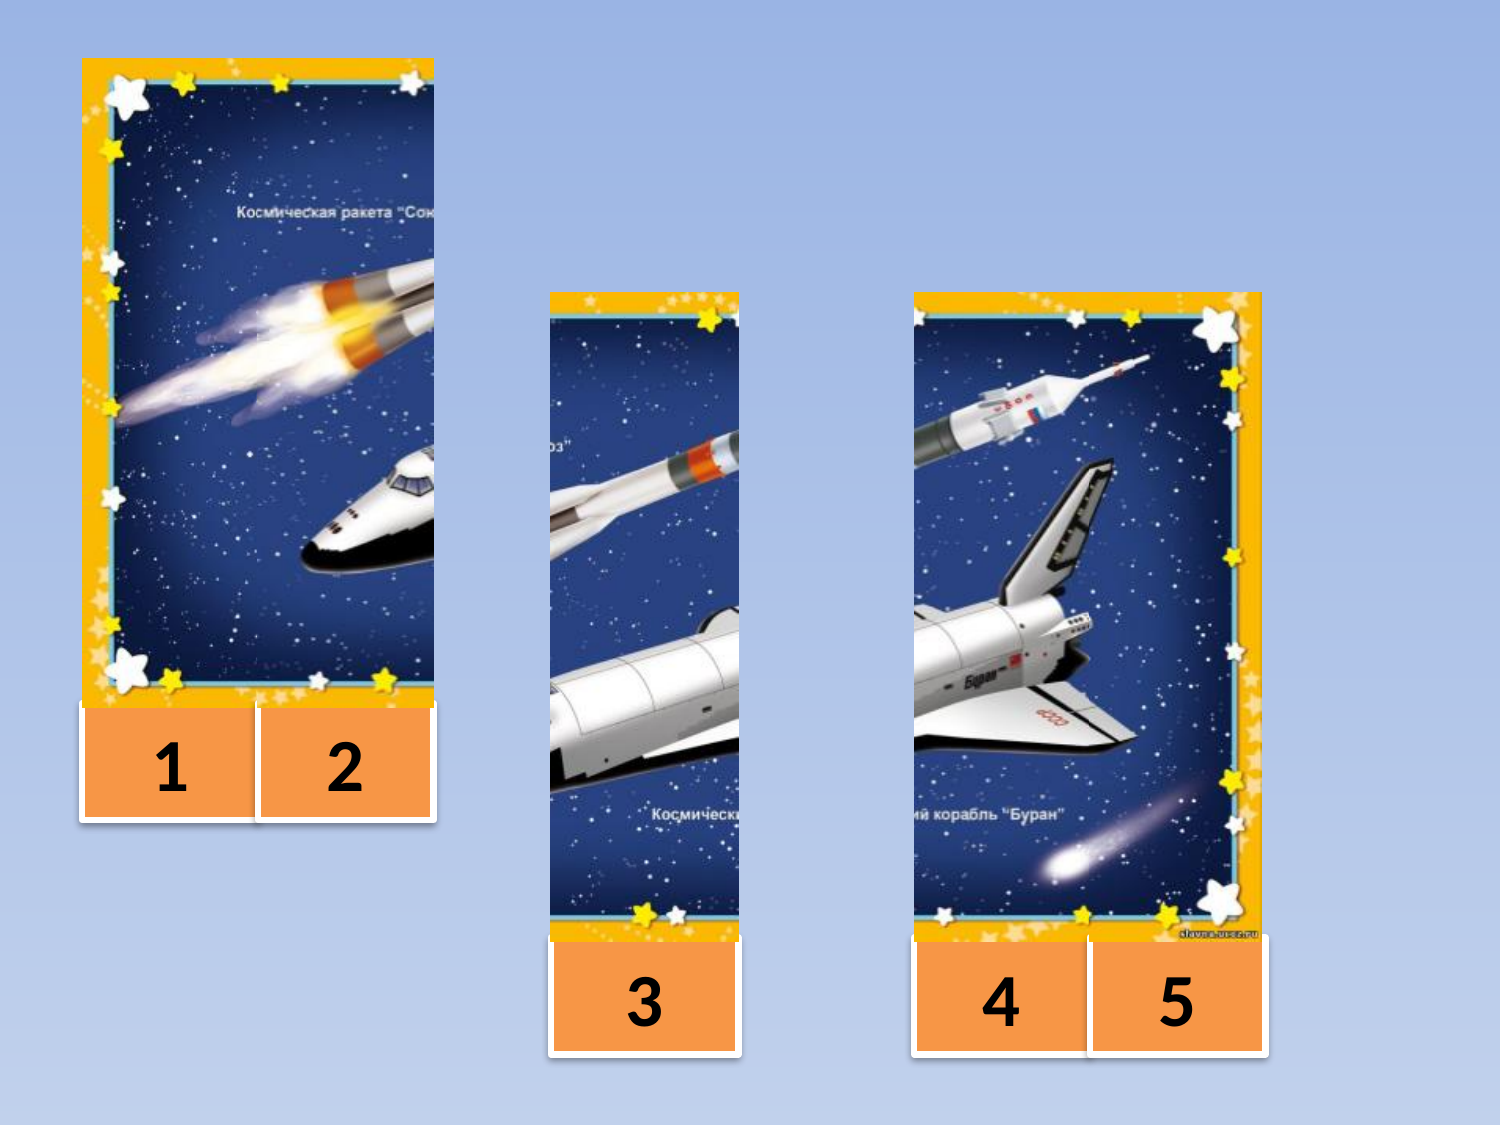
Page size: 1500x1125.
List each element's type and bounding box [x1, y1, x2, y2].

text_box [81, 58, 255, 821]
text_box [257, 58, 434, 821]
text_box [550, 292, 739, 1055]
text_box [913, 292, 1088, 1055]
text_box [1089, 292, 1266, 1055]
